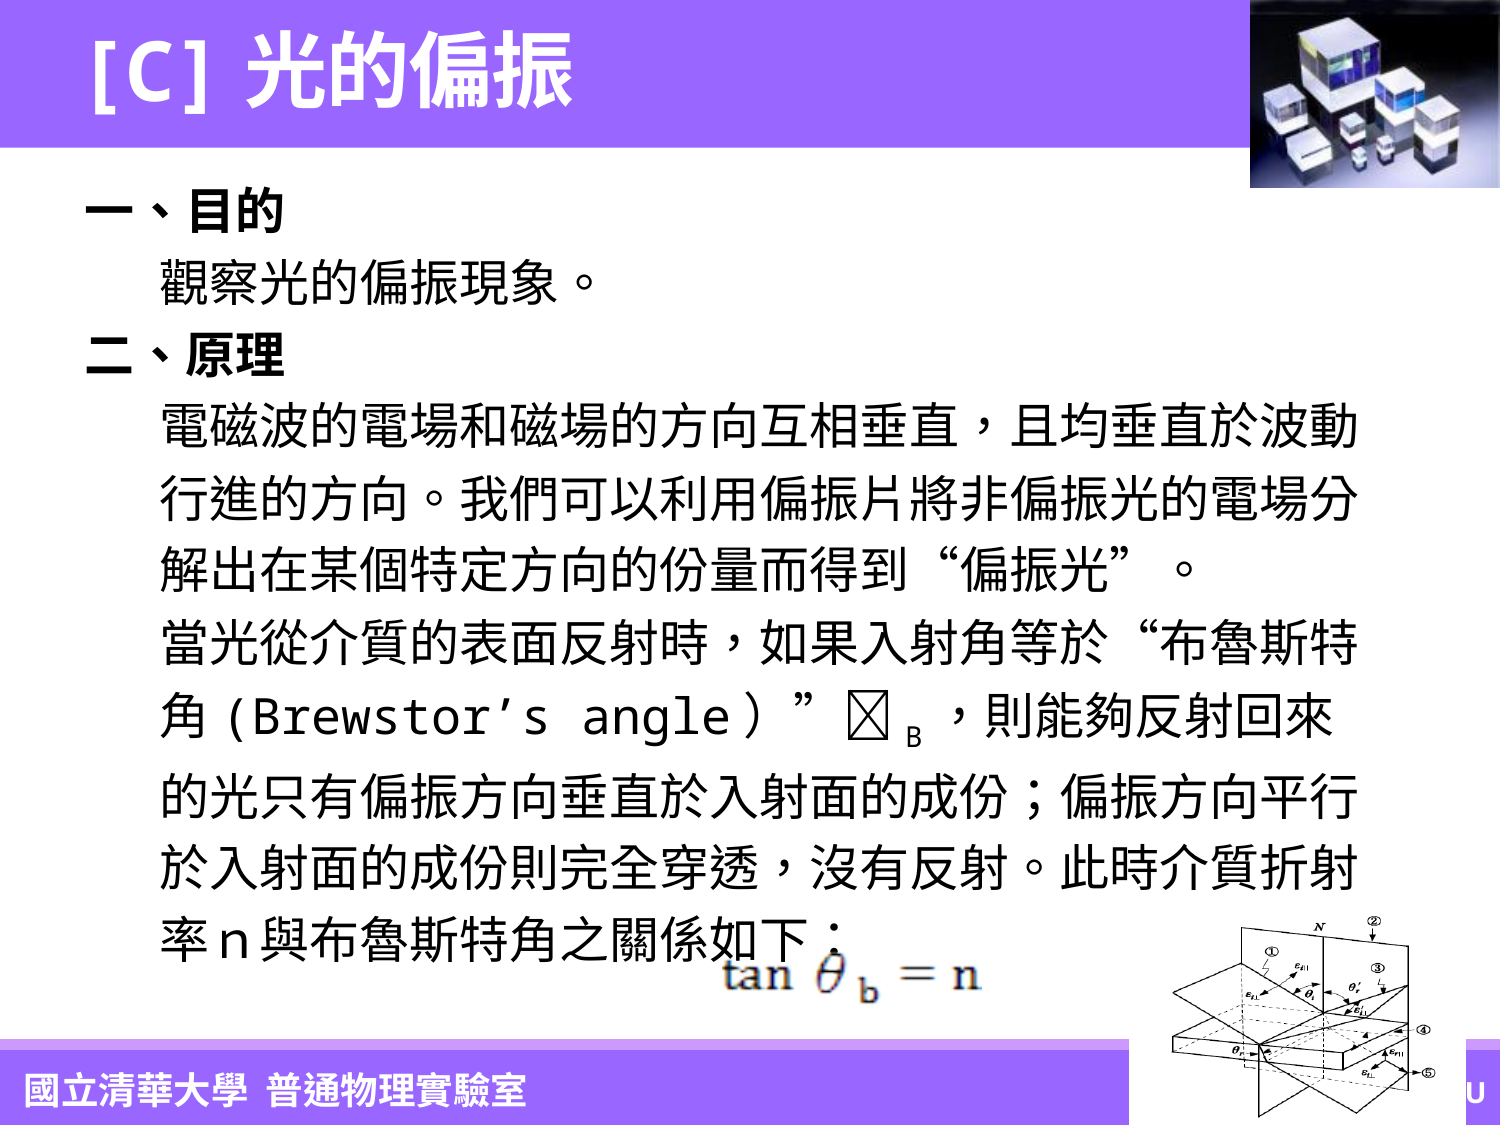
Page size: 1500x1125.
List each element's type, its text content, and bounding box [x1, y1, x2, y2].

title [C]光的偏振 [61, 5, 1084, 148]
picture [722, 944, 983, 1009]
text_box 一、目的 觀察光的偏振現象。 二、原理 電磁波的電場和磁場的方向互相垂直，且均垂直於波動行進的方向。我們可以利用偏振片將非偏振光的電場分解出在某個特定方向的份量而得到“偏振光”。 當光從介質的表面反射時，如果入射角等於“布魯斯特角(Brewstor’s angle）”B，則能夠反射回來的光只有偏振方向垂直於入射面的成份；偏振方向平行於入射面的成份則完全穿透，沒有反射。此時介質折射率ｎ與布魯斯特角之關係如下： [70, 159, 1375, 977]
picture [1249, 0, 1500, 188]
picture [1129, 890, 1467, 1125]
